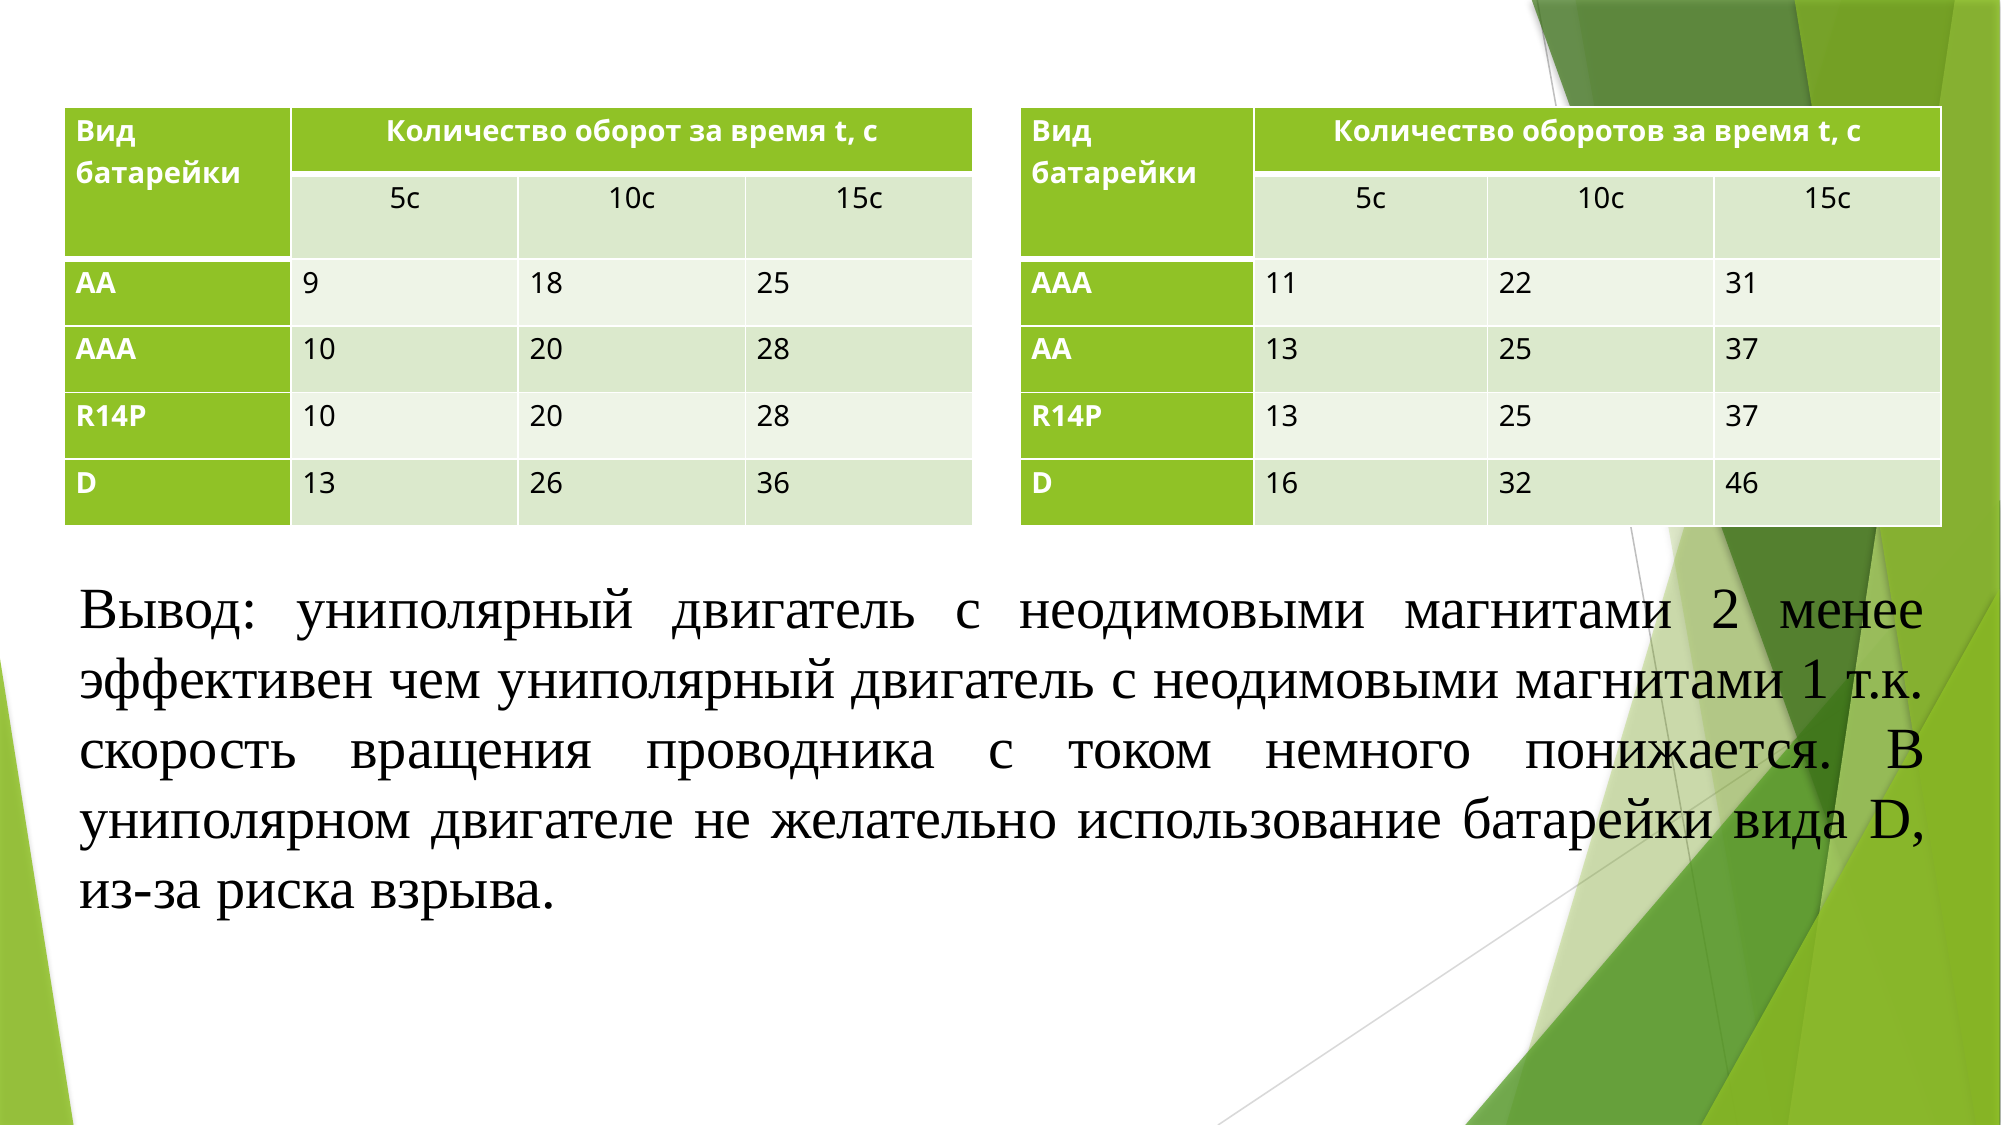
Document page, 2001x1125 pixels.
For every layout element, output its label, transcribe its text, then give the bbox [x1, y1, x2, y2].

table_cell АА [1021, 327, 1253, 392]
table_cell 13 [292, 460, 517, 525]
table_cell 5с [292, 177, 517, 258]
table_cell 25 [1488, 327, 1713, 392]
table_cell 28 [746, 327, 972, 392]
table_cell 5с [1255, 177, 1487, 258]
text_box [1054, 597, 2000, 745]
table_cell 25 [1488, 393, 1713, 458]
table_cell 16 [1255, 460, 1487, 525]
table_cell 18 [519, 260, 745, 325]
table_cell АА [65, 262, 290, 325]
table_cell 22 [1488, 260, 1713, 325]
table_cell 20 [519, 327, 745, 392]
table_cell 13 [1255, 393, 1487, 458]
table_cell 13 [1255, 327, 1487, 392]
table_cell 28 [746, 393, 972, 458]
table_cell 9 [292, 260, 517, 325]
table_cell 37 [1715, 393, 1940, 458]
table_cell R14P [1021, 393, 1253, 458]
table_header Вид батарейки [65, 108, 290, 256]
table_cell 26 [519, 460, 745, 525]
table_cell 25 [746, 260, 972, 325]
table_header Вид батарейки [1021, 108, 1253, 256]
table_cell 32 [1488, 460, 1713, 525]
list Вывод: униполярный двигатель с неодимовыми магнитами 2 менее эффективен чем униполярный двигатель с неодимовыми магнитами 1 т.к. скорость вращения проводника с током немного понижается. В униполярном двигателе не желательно использование батарейки вида D, из-за риска взрыва. [64, 562, 1941, 1005]
table_cell 36 [746, 460, 972, 525]
table_cell 15с [746, 177, 972, 258]
table_cell 11 [1255, 260, 1487, 325]
table_cell 10 [292, 393, 517, 458]
table_cell D [65, 460, 290, 525]
table_header Количество оборот за время t, с [292, 108, 972, 171]
table_cell ААА [65, 327, 290, 392]
table_header Количество оборотов за время t, с [1255, 108, 1940, 171]
table_cell 10с [1488, 177, 1713, 258]
table_cell ААА [1021, 262, 1253, 325]
table_cell R14P [65, 393, 290, 458]
table_cell 15с [1715, 177, 1940, 258]
table_cell 46 [1715, 460, 1940, 525]
table_cell 37 [1715, 327, 1940, 392]
table_cell D [1021, 460, 1253, 525]
table_cell 10с [519, 177, 745, 258]
table_cell 31 [1715, 260, 1940, 325]
table_cell 20 [519, 393, 745, 458]
table_cell 10 [292, 327, 517, 392]
